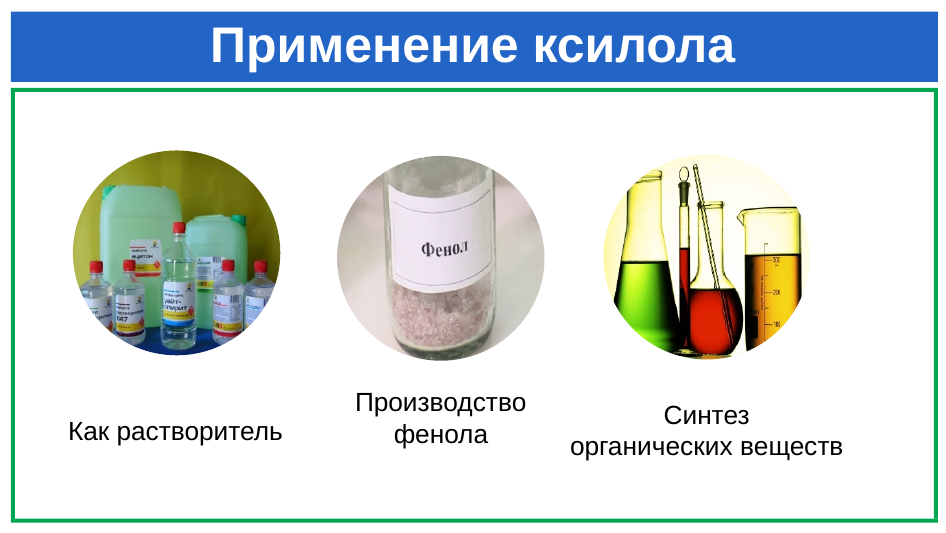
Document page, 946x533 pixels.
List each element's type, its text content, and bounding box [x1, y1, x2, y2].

text_box Применение ксилола [37, 4, 909, 80]
picture [336, 155, 545, 361]
text_box Производство фенола [308, 377, 574, 456]
text_box Как растворитель [43, 406, 308, 453]
picture [603, 154, 810, 360]
picture [72, 150, 281, 356]
text_box Синтез органических веществ [552, 390, 861, 469]
